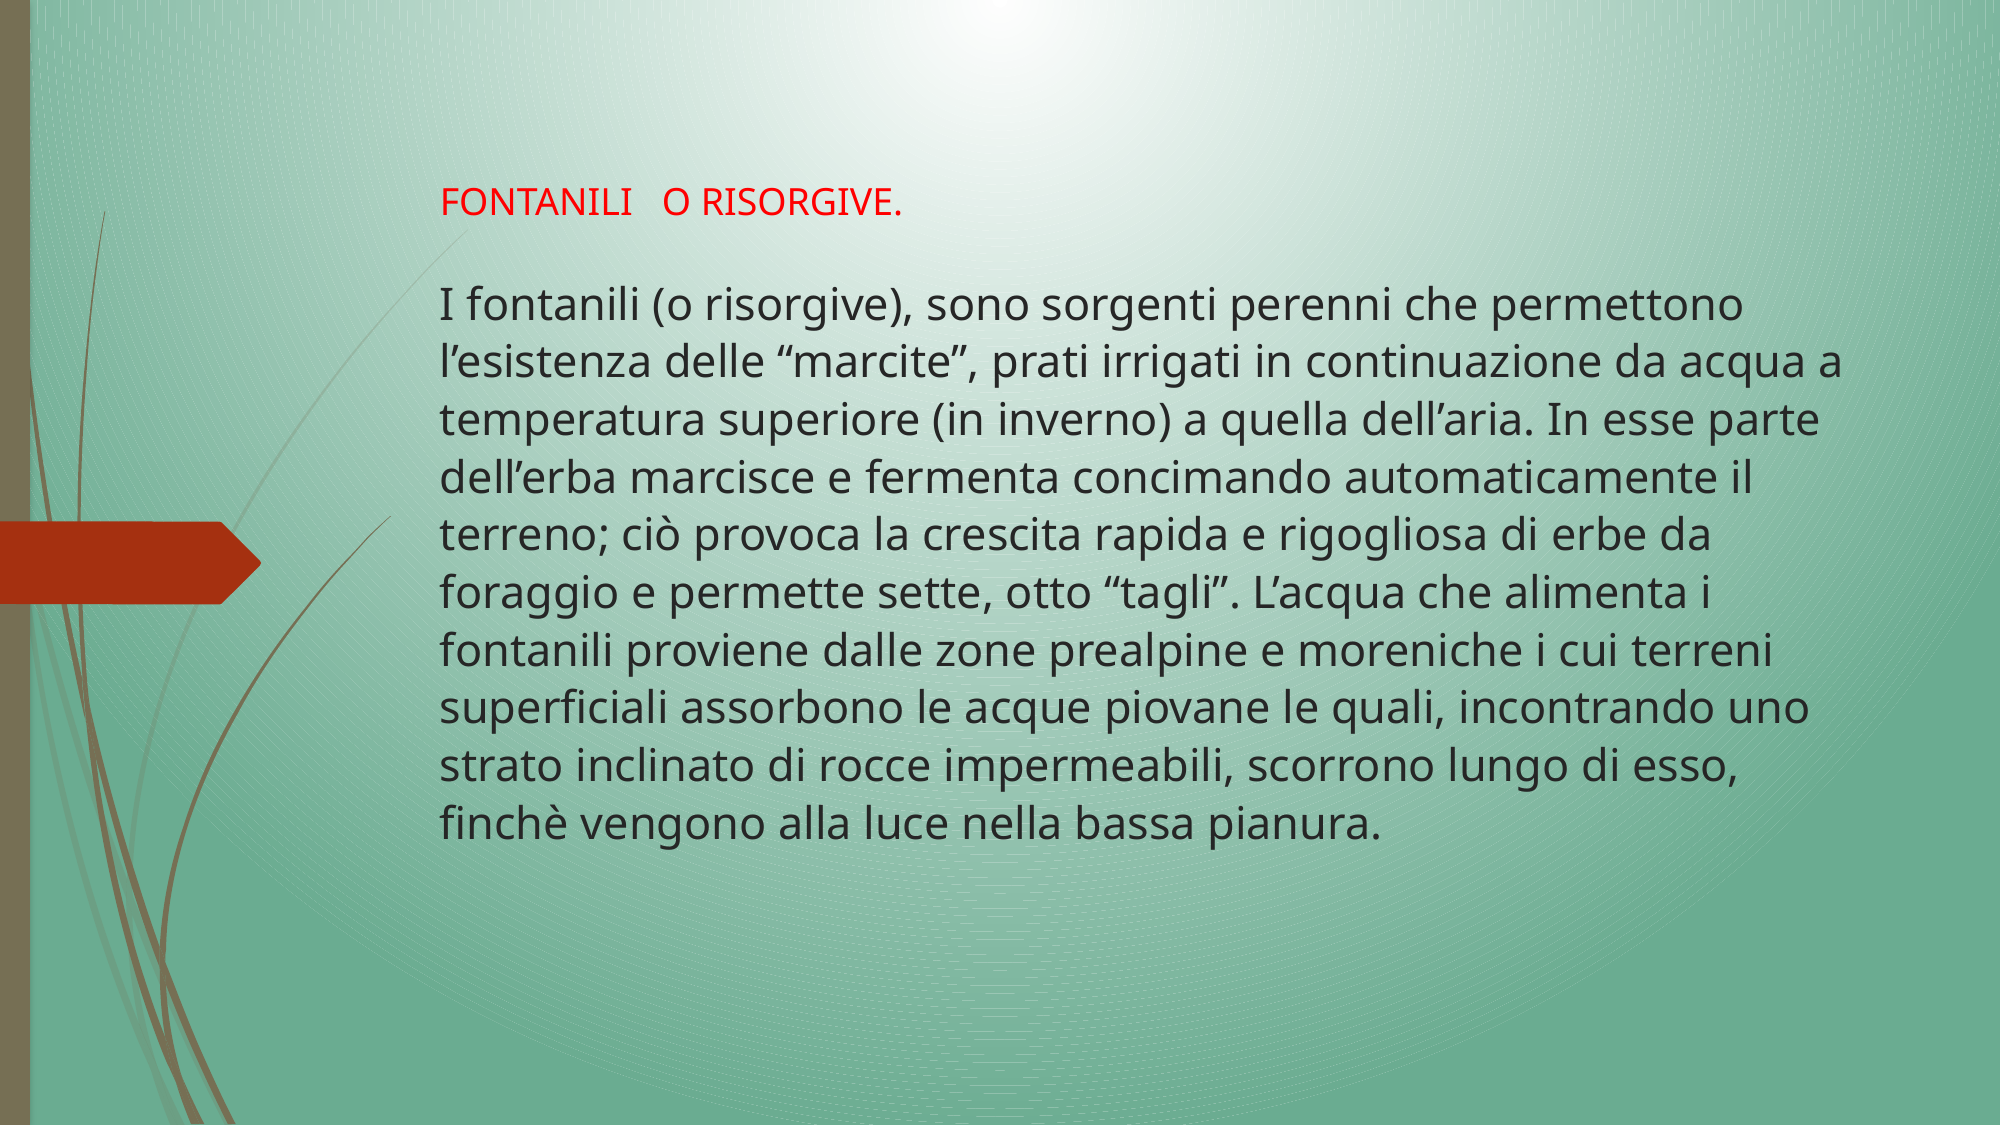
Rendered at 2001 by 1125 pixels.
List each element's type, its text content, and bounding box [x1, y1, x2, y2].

title FONTANILI O RISORGIVE. I fontanili (o risorgive), sono sorgenti perenni che permettono l’esistenza delle “marcite”, prati irrigati in continuazione da acqua a temperatura superiore (in inverno) a quella dell’aria. In esse parte dell’erba marcisce e fermenta concimando automaticamente il terreno; ciò provoca la crescita rapida e rigogliosa di erbe da foraggio e permette sette, otto “tagli”. L’acqua che alimenta i fontanili proviene dalle zone prealpine e moreniche i cui terreni superficiali assorbono le acque piovane le quali, incontrando uno strato inclinato di rocce impermeabili, scorrono lungo di esso, finchè vengono alla luce nella bassa pianura. [424, 165, 1888, 910]
